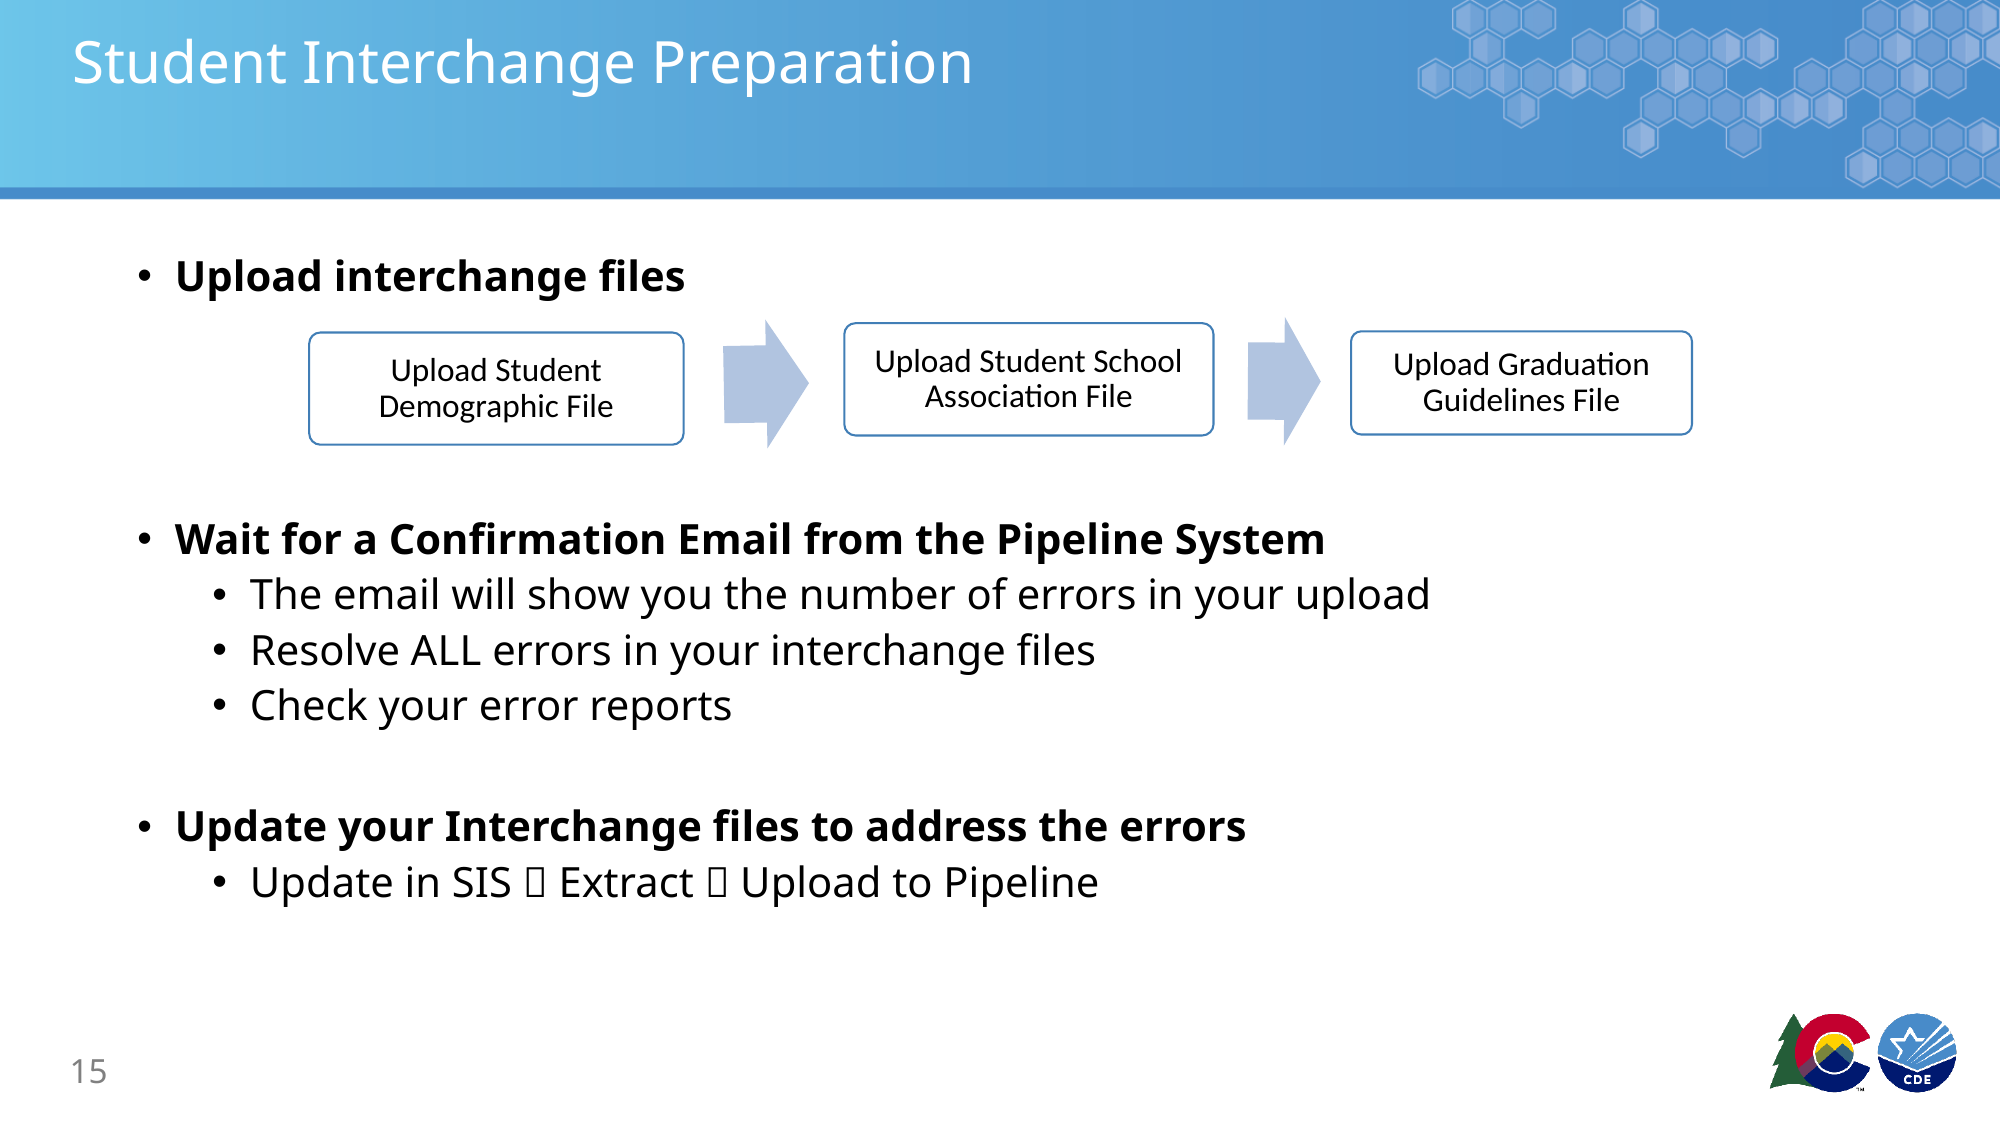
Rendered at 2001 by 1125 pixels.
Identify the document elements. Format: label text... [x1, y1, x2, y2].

picture [0, 0, 2000, 200]
list Upload interchange files Wait for a Confirmation Email from the Pipeline System The email will show you the number of errors in your upload Resolve ALL errors in your interchange files Check your error reports Update your Interchange files to address the errors Update in SIS  Extract  Upload to Pipeline [137, 254, 1863, 969]
title Student Interchange Preparation [72, 33, 1396, 182]
text_box [723, 319, 809, 449]
slide_number 15 [54, 1042, 505, 1103]
text_box Upload Student Demographic File [308, 331, 685, 446]
picture [1768, 1012, 1957, 1093]
text_box [1247, 316, 1321, 446]
text_box Upload Student School Association File [843, 322, 1215, 437]
text_box Upload Graduation Guidelines File [1350, 330, 1694, 436]
